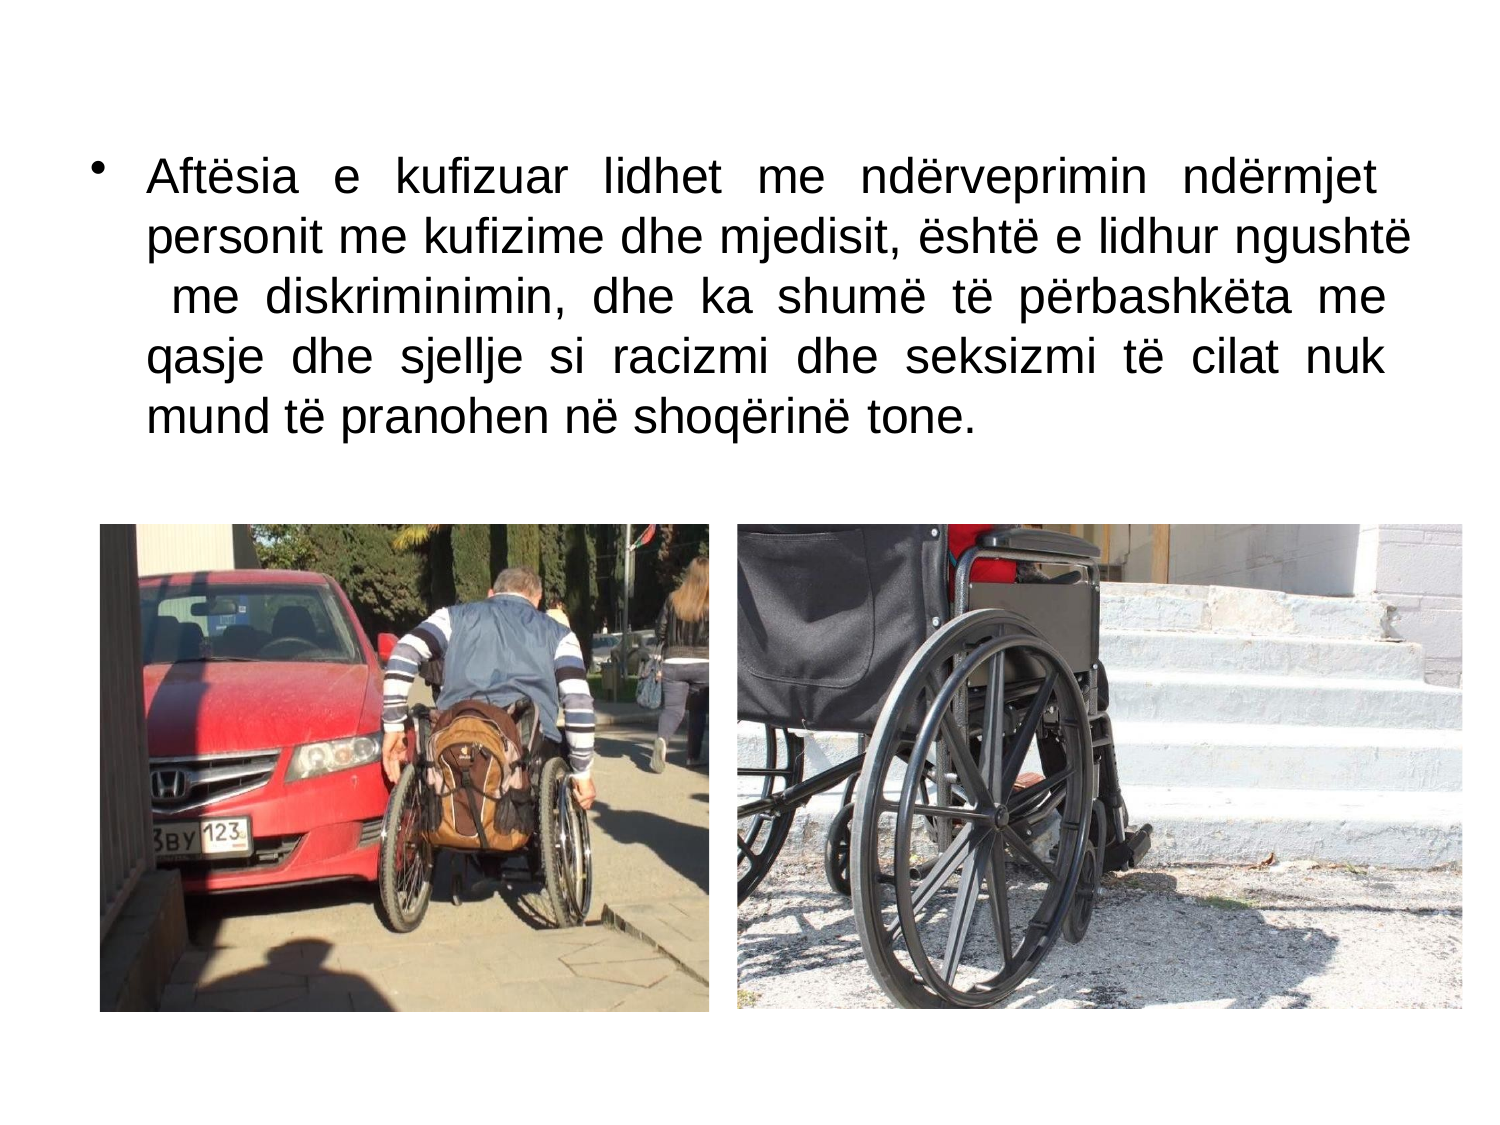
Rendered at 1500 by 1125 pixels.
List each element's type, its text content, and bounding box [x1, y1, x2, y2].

text_box [737, 524, 1463, 1009]
text_box Aftësia e kufizuar lidhet me ndërveprimin ndërmjet personit me kufizime dhe mjedisit, është e lidhur ngushtë me diskriminimin, dhe ka shumë të përbashkëta me qasje dhe sjellje si racizmi dhe seksizmi të cilat nuk mund të pranohen në shoqërinë tone. [87, 141, 1413, 444]
text_box [99, 524, 710, 1012]
